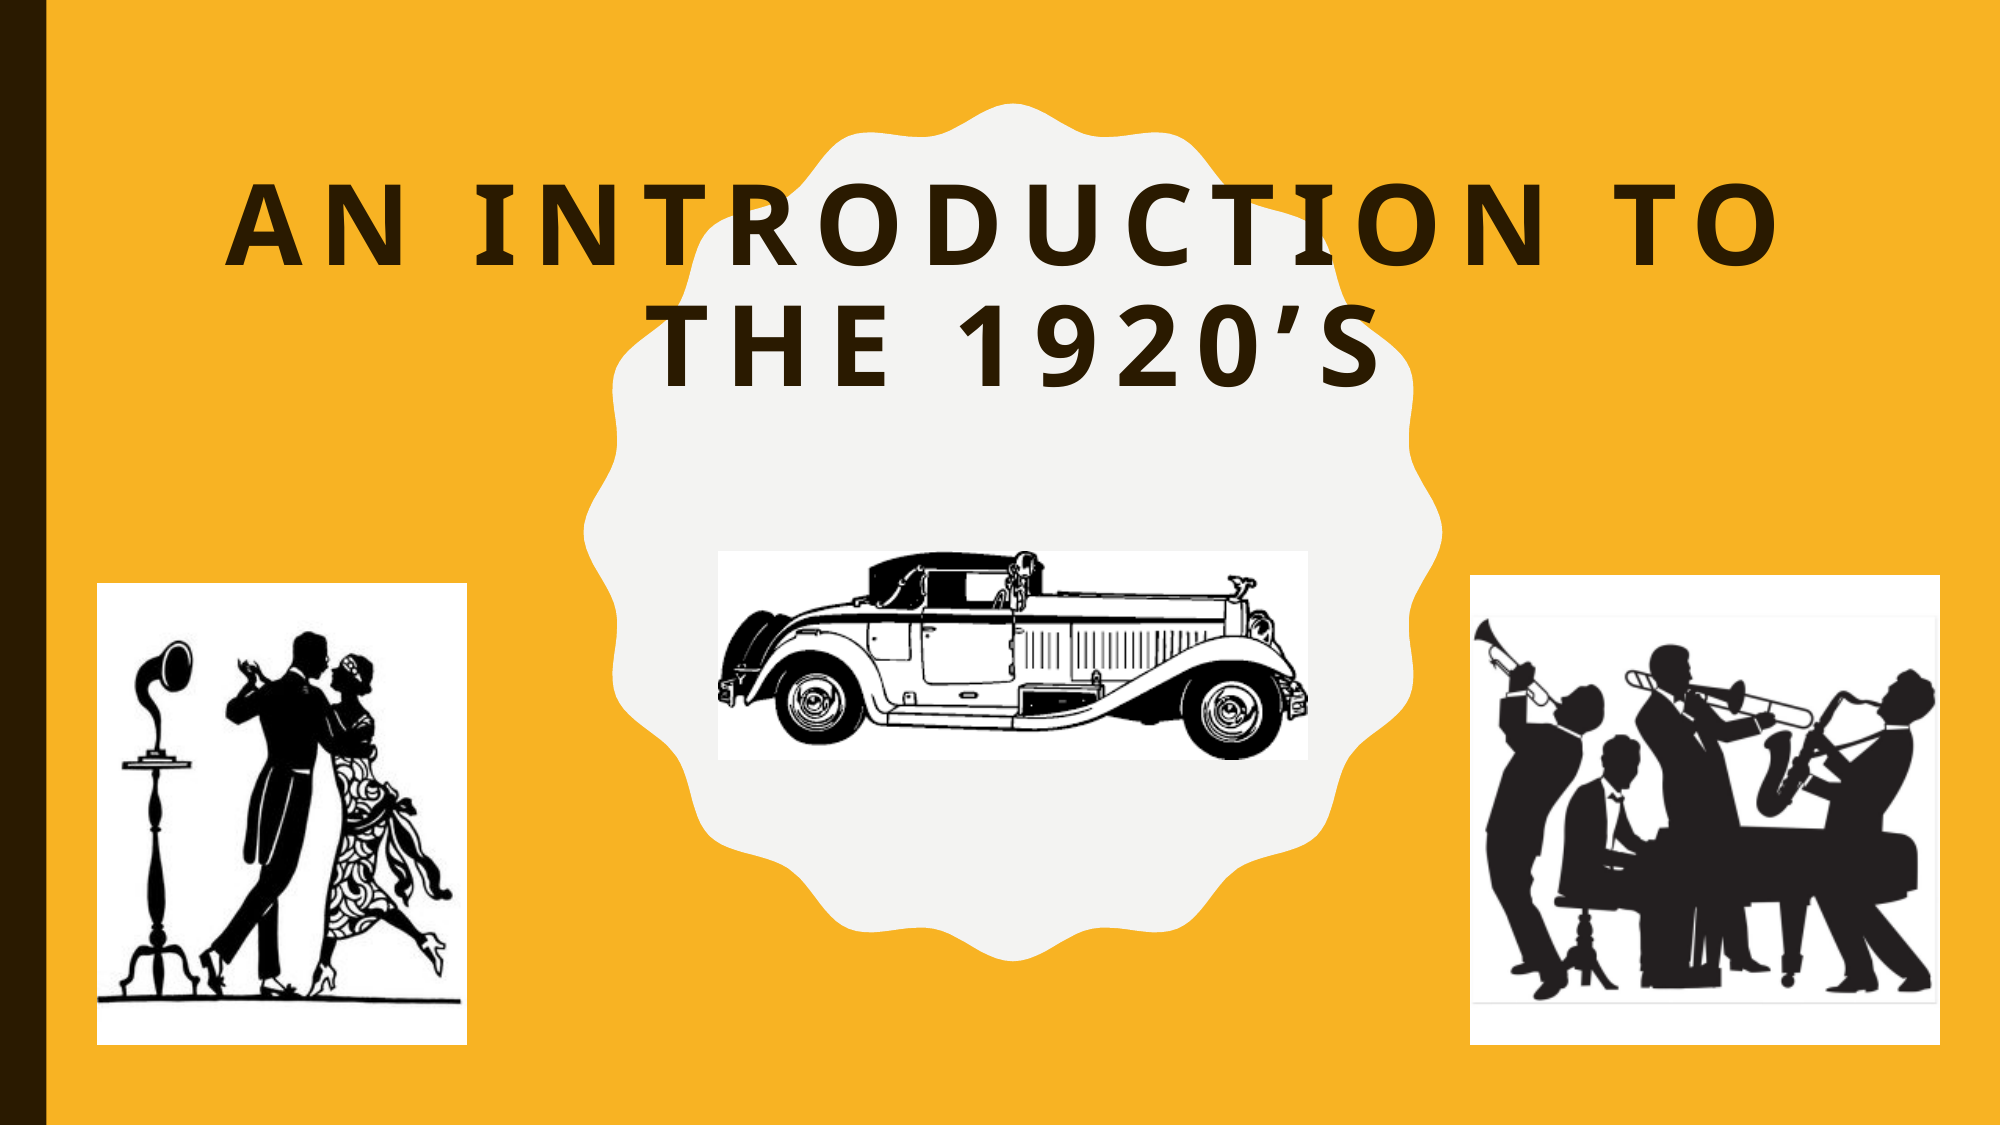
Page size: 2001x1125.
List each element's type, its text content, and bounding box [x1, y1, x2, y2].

picture [718, 551, 1308, 760]
picture [97, 583, 467, 1045]
picture [1470, 575, 1940, 1045]
title An Introduction to the 1920’s [166, 101, 1859, 478]
